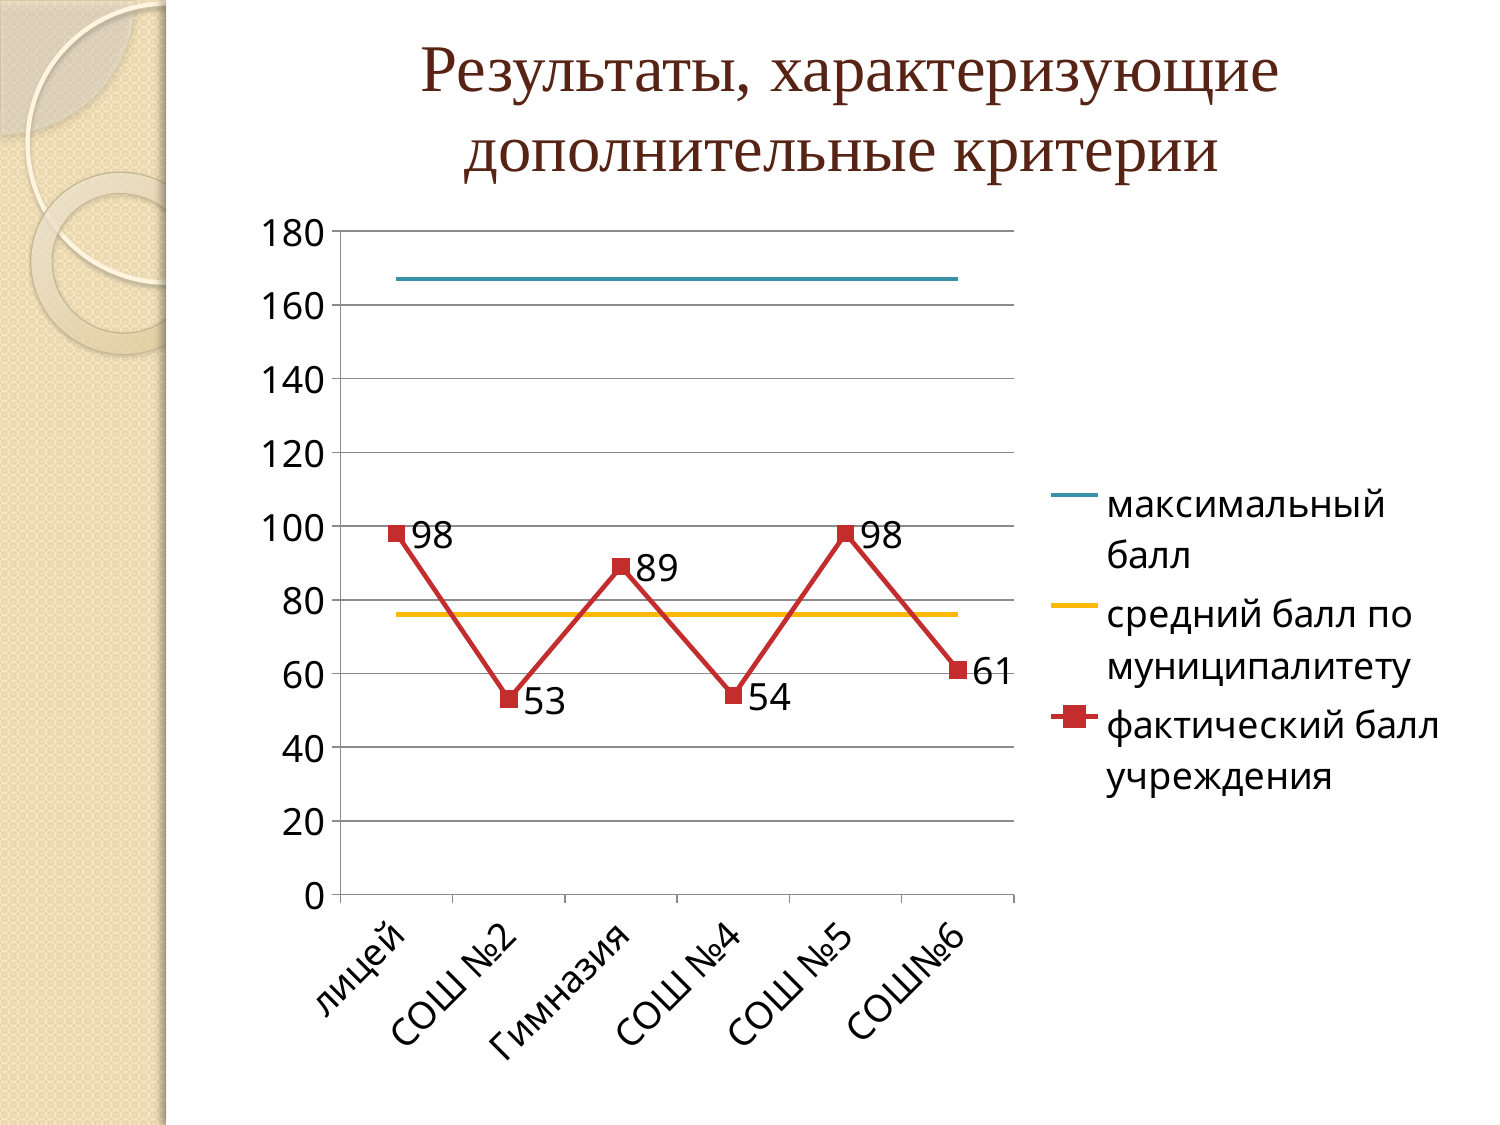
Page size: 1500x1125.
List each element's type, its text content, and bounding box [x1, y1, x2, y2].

chart [235, 187, 1466, 1091]
title Результаты, характеризующие дополнительные критерии [235, 45, 1466, 164]
